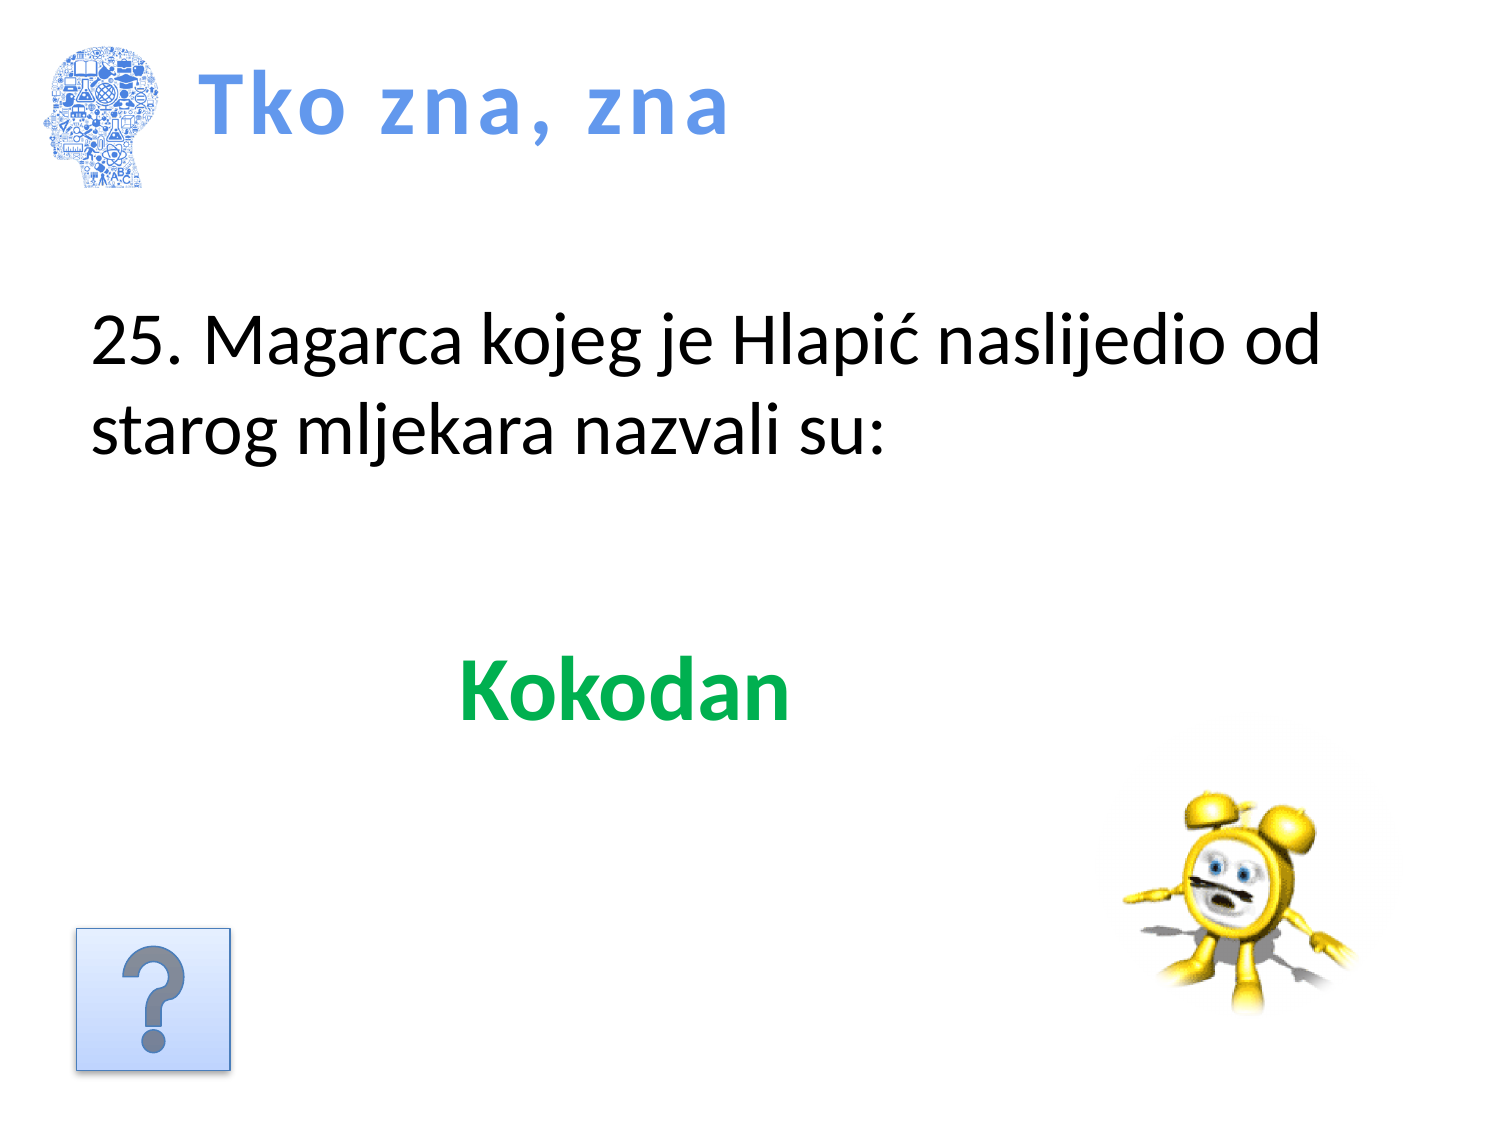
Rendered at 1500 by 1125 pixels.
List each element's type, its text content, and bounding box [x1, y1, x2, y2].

picture [1092, 709, 1406, 1023]
text_box Tko zna, zna [174, 54, 760, 142]
text_box [76, 928, 231, 1071]
text_box Kokodan [444, 621, 807, 747]
title 25. Magarca kojeg je Hlapić naslijedio od starog mljekara nazvali su: [75, 255, 1425, 504]
picture [29, 30, 170, 189]
